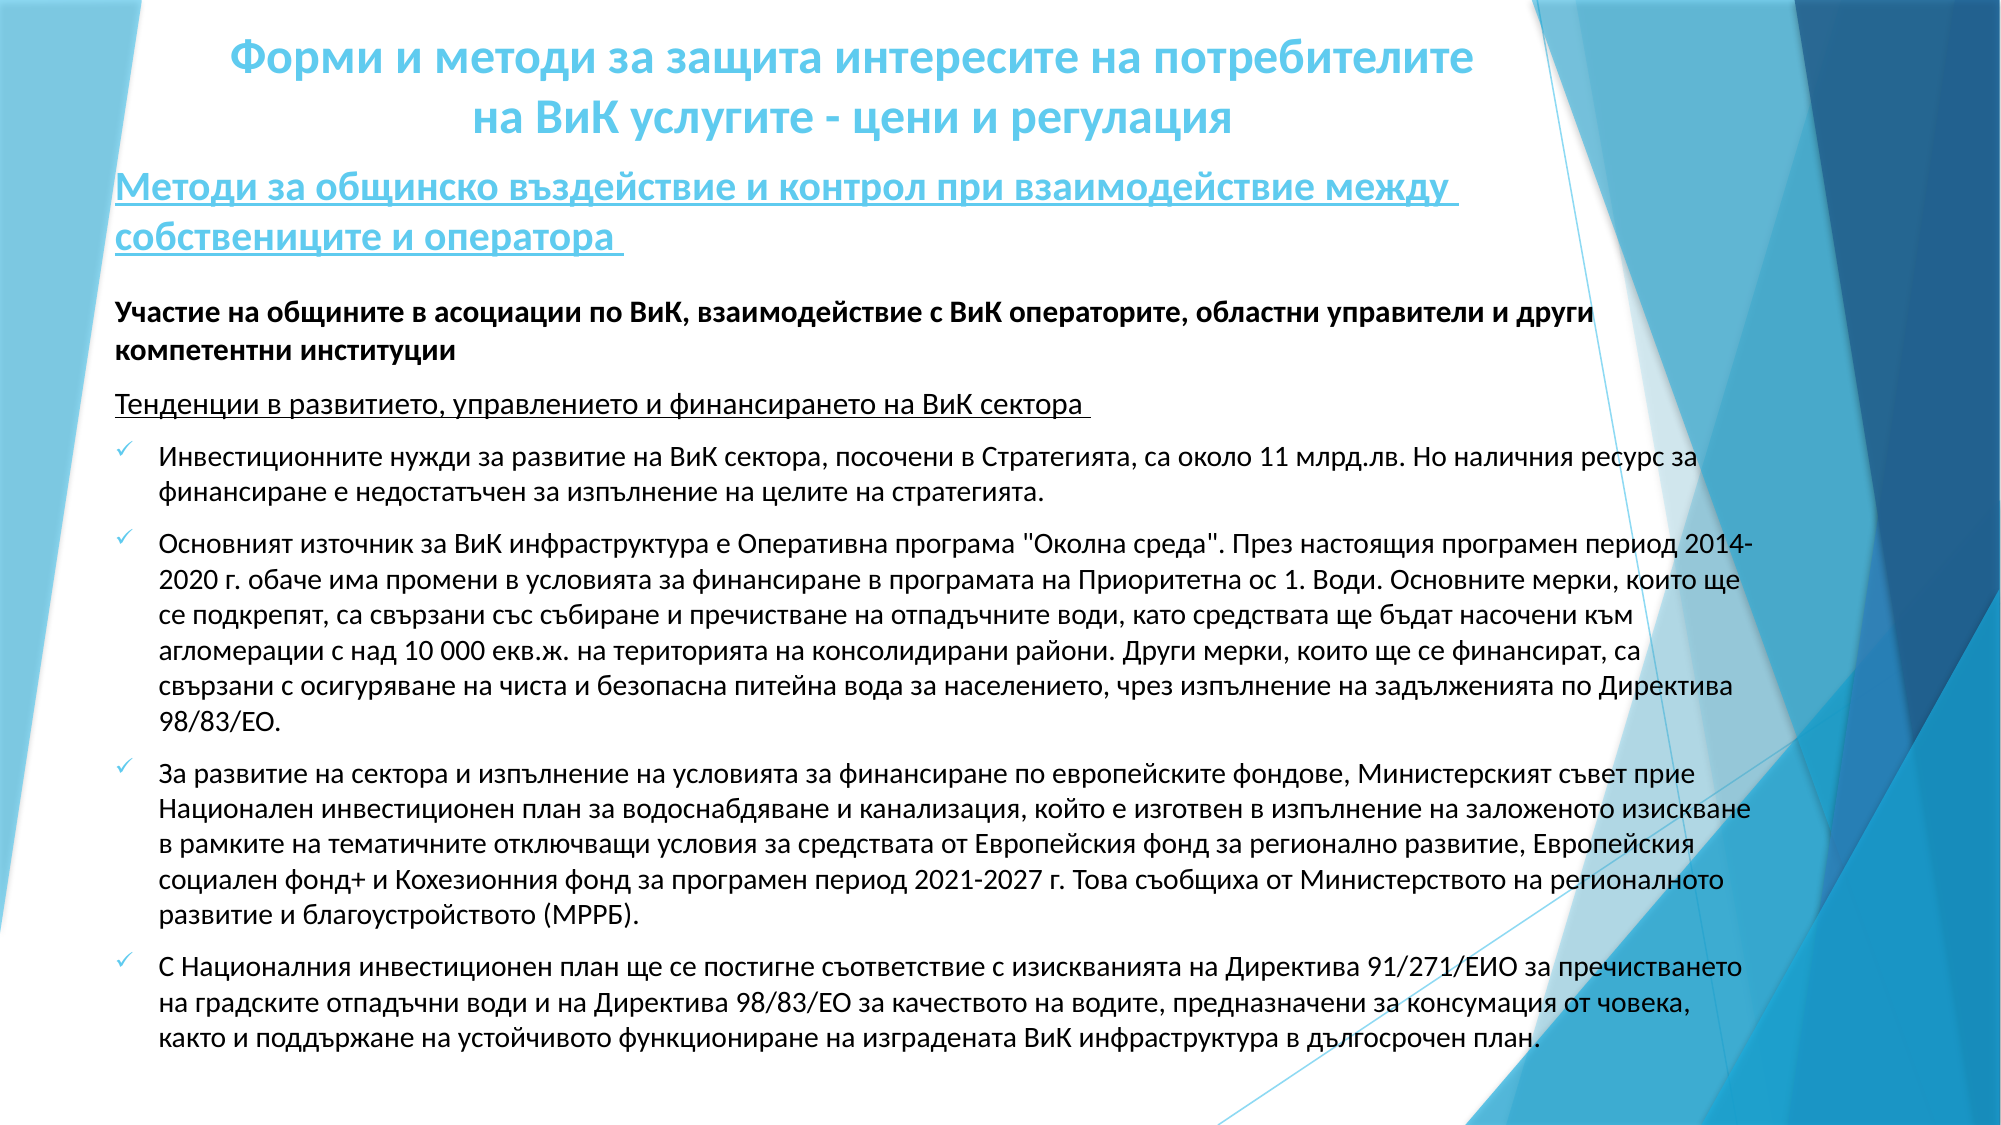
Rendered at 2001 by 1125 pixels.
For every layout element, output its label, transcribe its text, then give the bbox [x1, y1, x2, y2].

title Форми и методи за защита интересите на потребителите на ВиК услугите - цени и регулация [188, 18, 1518, 151]
subtitle Участие на общините в асоциации по ВиК, взаимодействие с ВиК операторите, областни управители и други компетентни институции Тенденции в развитието, управлението и финансирането на ВиК сектора Инвестиционните нужди за развитие на ВиК сектора, посочени в Стратегията, са около 11 млрд.лв. Но наличния ресурс за финансиране е недостатъчен за изпълнение на целите на стратегията. Основният източник за ВиК инфраструктура е Оперативна програма "Околна среда". През настоящия програмен период 2014-2020 г. обаче има промени в условията за финансиране в програмата на Приоритетна ос 1. Води. Основните мерки, които ще се подкрепят, са свързани със събиране и пречистване на отпадъчните води, като средствата ще бъдат насочени към агломерации с над 10 000 екв.ж. на територията на консолидирани райони. Други мерки, които ще се финансират, са свързани с осигуряване на чиста и безопасна питейна вода за населението, чрез изпълнение на задълженията по Директива 98/83/ЕО. За развитие на сектора и изпълнение на условията за финансиране по европейските фондове, Министерският съвет прие Национален инвестиционен план за водоснабдяване и канализация, който е изготвен в изпълнение на заложеното изискване в рамките на тематичните отключващи условия за средствата от Европейския фонд за регионално развитие, Европейския социален фонд+ и Кохезионния фонд за програмен период 2021-2027 г. Това съобщиха от Министерството на регионалното развитие и благоустройството (МРРБ). С Националния инвестиционен план ще се постигне съответствие с изискванията на Директива 91/271/ЕИО за пречистването на градските отпадъчни води и на Директива 98/83/ЕО за качеството на водите, предназначени за консумация от човека, както и поддържане на устойчивото функциониране на изградената ВиК инфраструктура в дългосрочен план. [99, 284, 1775, 1089]
text_box Методи за общинско въздействие и контрол при взаимодействие между собствениците и оператора [99, 151, 1558, 267]
